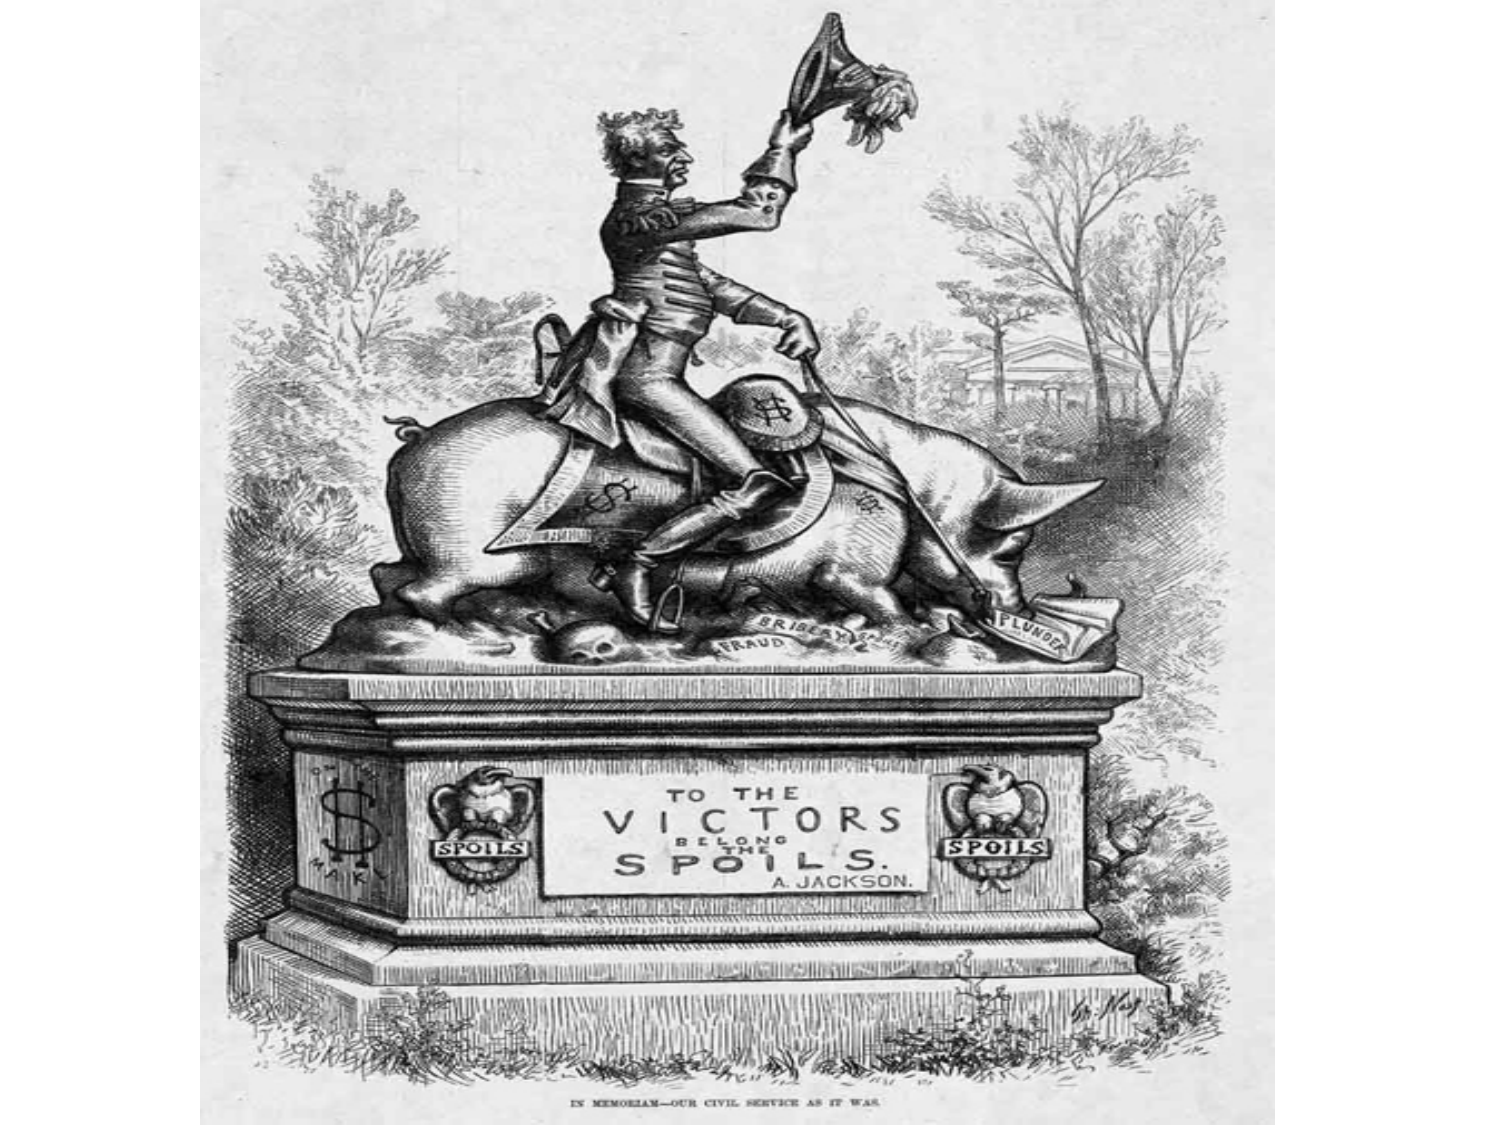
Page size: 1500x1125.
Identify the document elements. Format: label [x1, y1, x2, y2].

picture [199, 0, 1276, 1125]
